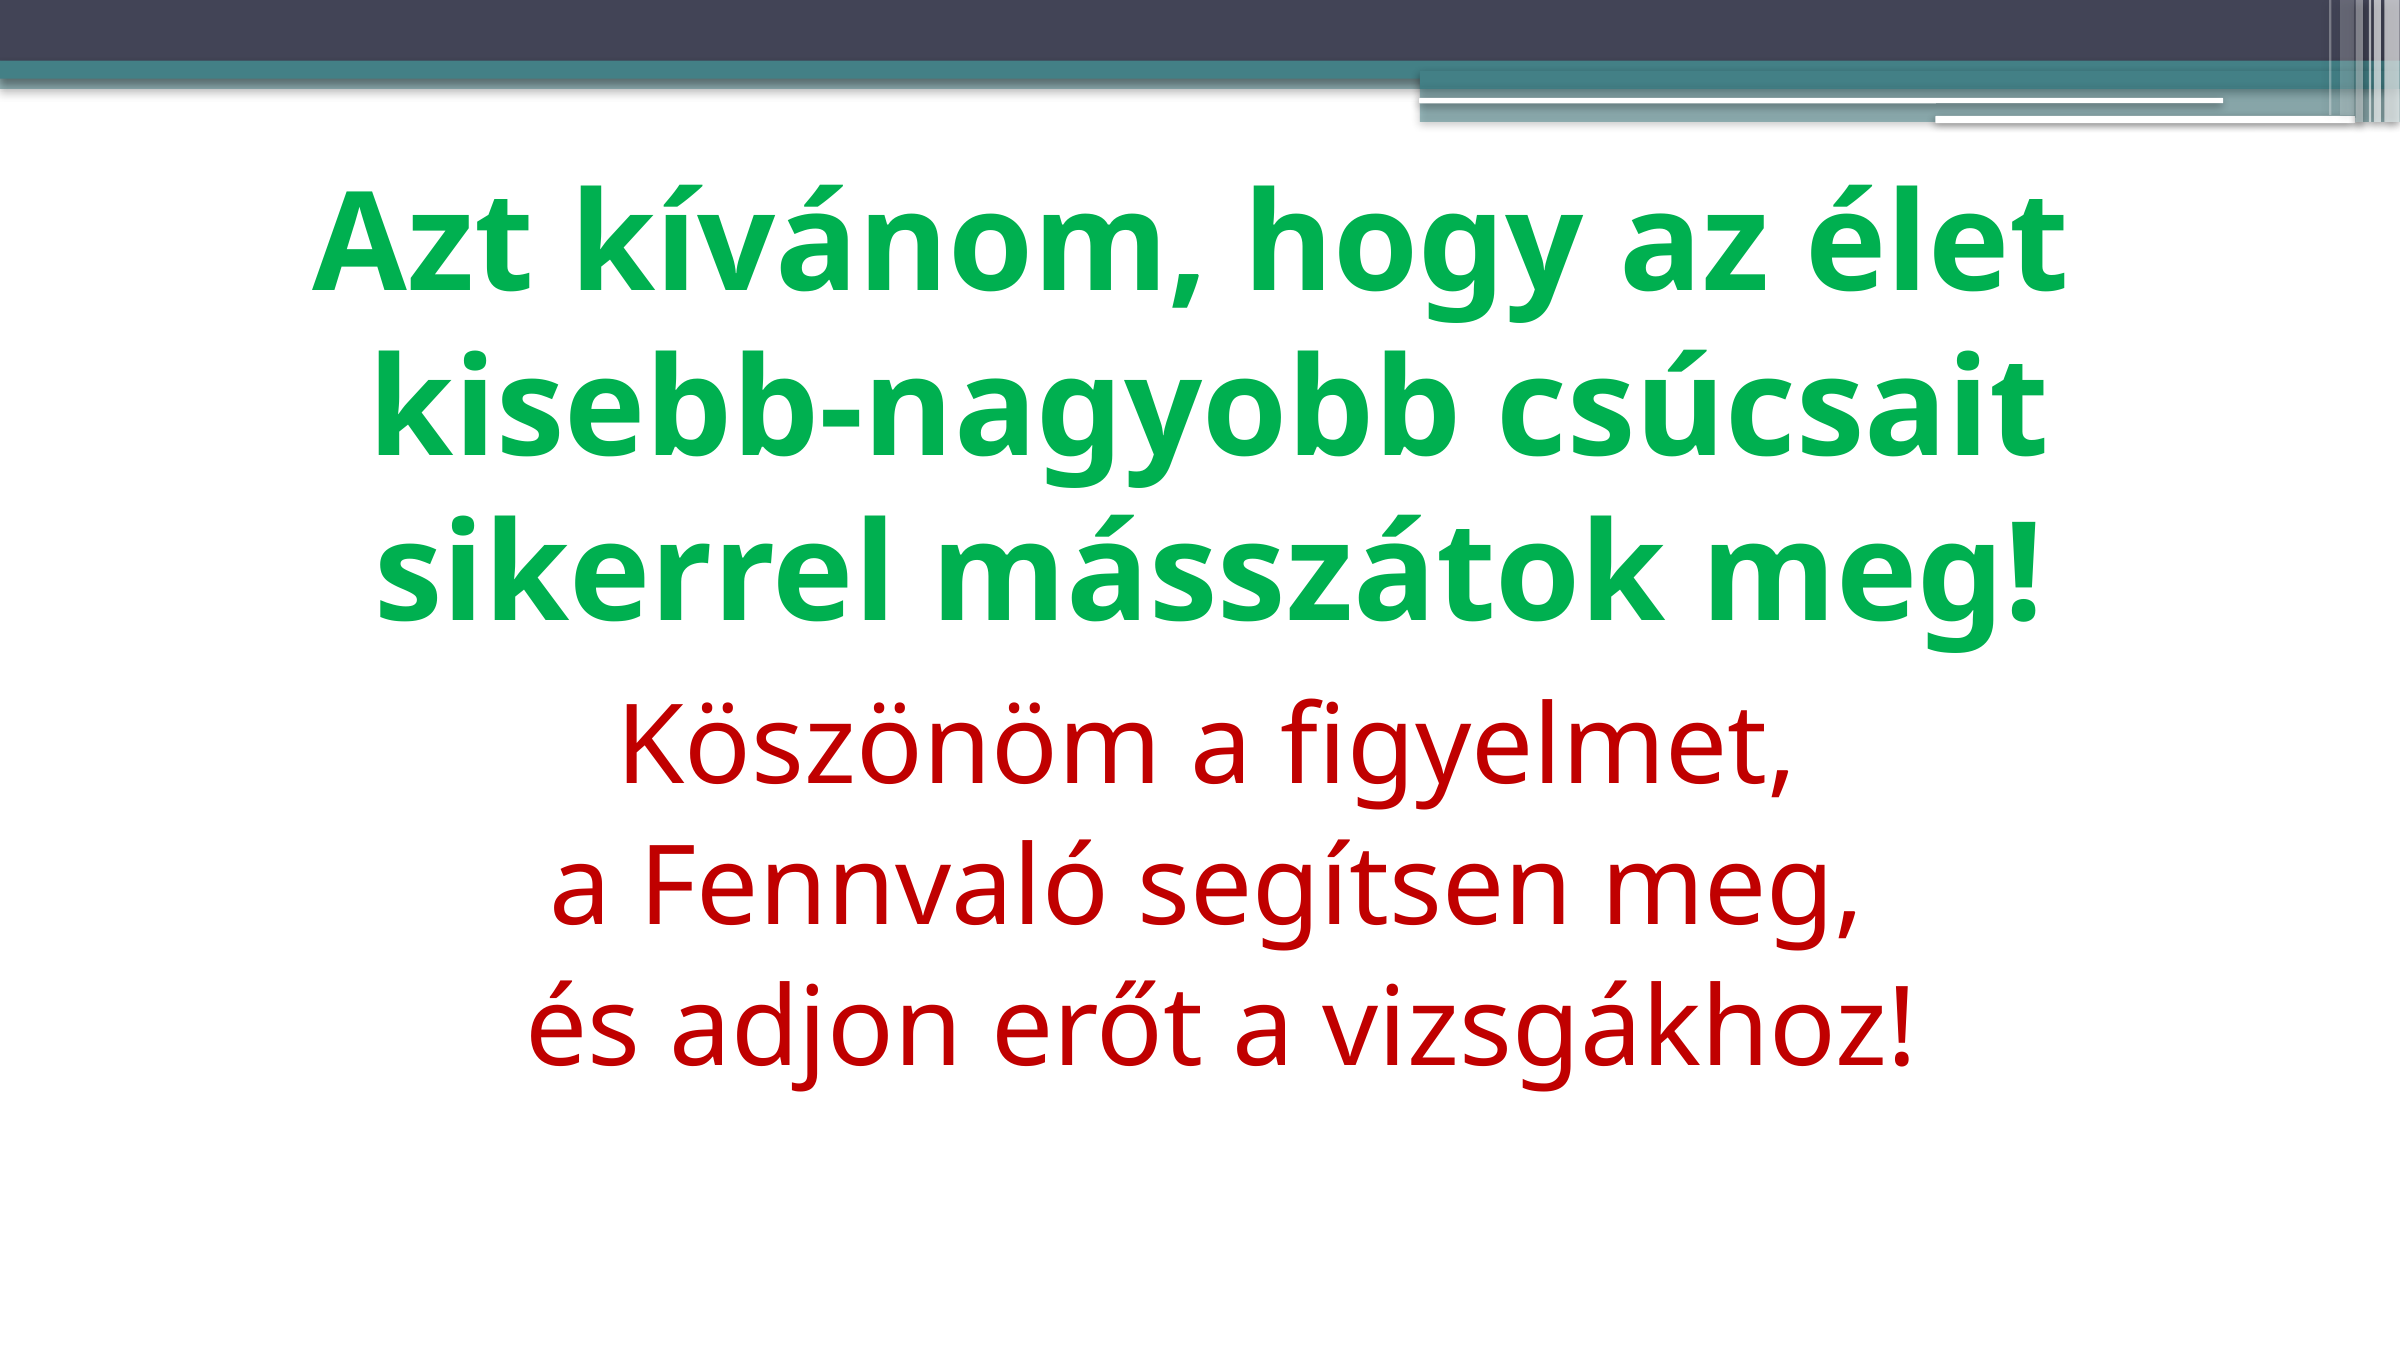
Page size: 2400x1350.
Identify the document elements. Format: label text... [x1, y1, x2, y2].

list Köszönöm a figyelmet, a Fennvaló segítsen meg, és adjon erőt a vizsgákhoz! [189, 662, 2230, 1100]
title Azt kívánom, hogy az élet kisebb-nagyobb csúcsait sikerrel másszátok meg! [189, 174, 2230, 659]
